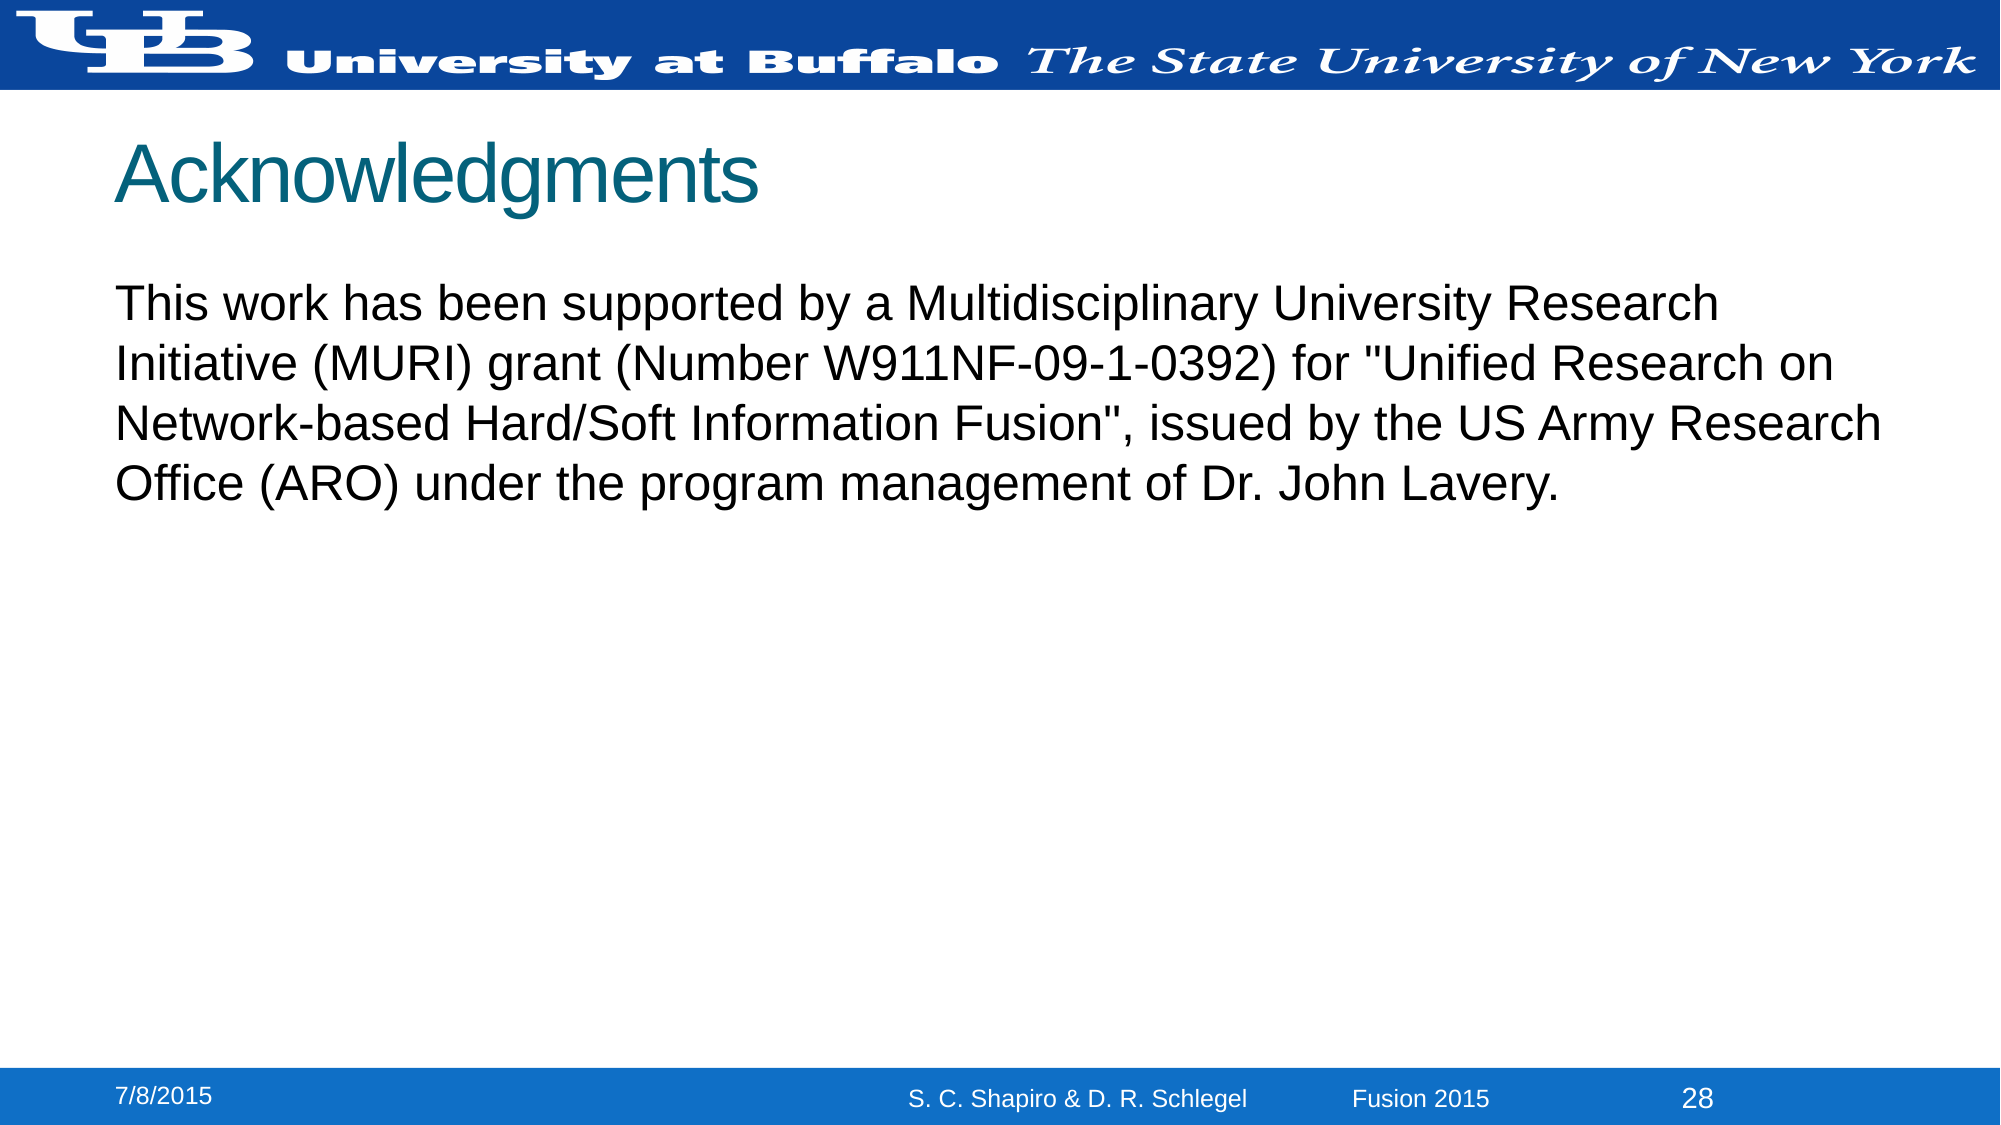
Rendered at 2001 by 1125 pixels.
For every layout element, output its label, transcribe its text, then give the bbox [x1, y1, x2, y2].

title Acknowledgments [99, 87, 1900, 250]
footer S. C. Shapiro & D. R. Schlegel Fusion 2015 [750, 1071, 1650, 1125]
slide_number 28 [1666, 1069, 1900, 1124]
picture [0, 0, 2000, 90]
list This work has been supported by a Multidisciplinary University Research Initiative (MURI) grant (Number W911NF-09-1-0392) for "Unified Research on Network-based Hard/Soft Information Fusion", issued by the US Army Research Office (ARO) under the program management of Dr. John Lavery. [99, 262, 1900, 1063]
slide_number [99, 1068, 734, 1122]
